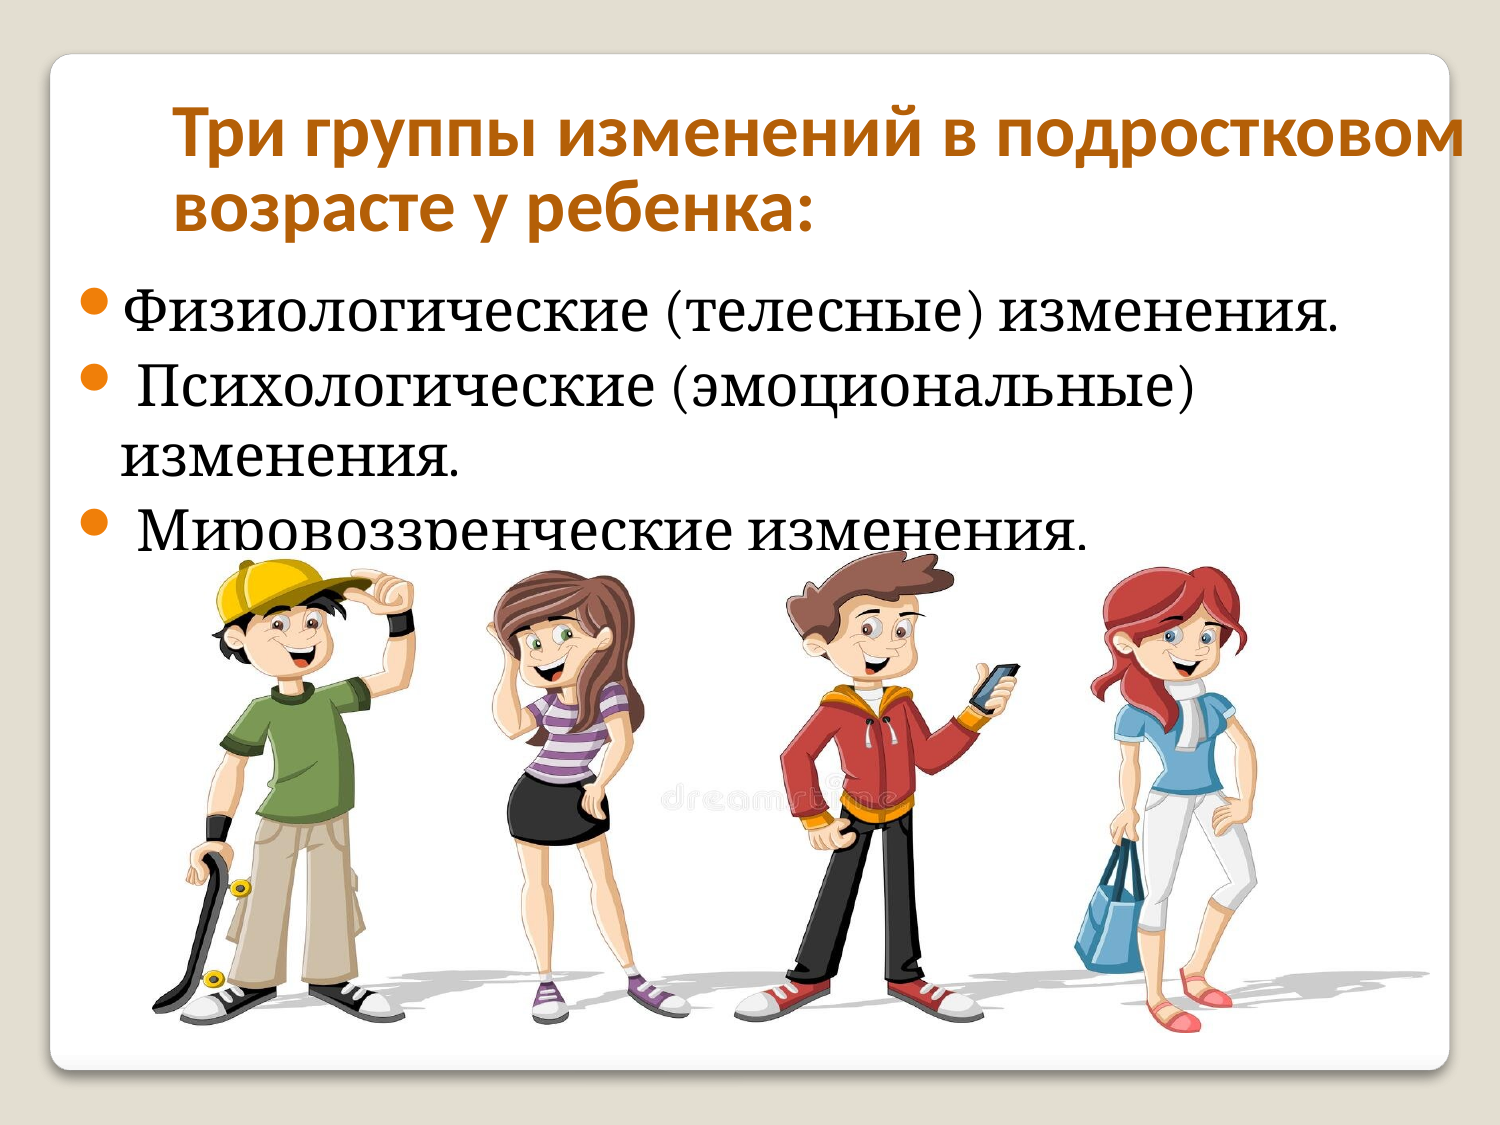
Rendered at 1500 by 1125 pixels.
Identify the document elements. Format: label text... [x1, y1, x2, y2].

title Три группы изменений в подростковом возрасте у ребенка: [157, 70, 1500, 258]
picture [152, 550, 1430, 1033]
list Физиологические (телесные) изменения. Психологические (эмоциональные) изменения. Мировоззренческие изменения. [46, 257, 1454, 1067]
